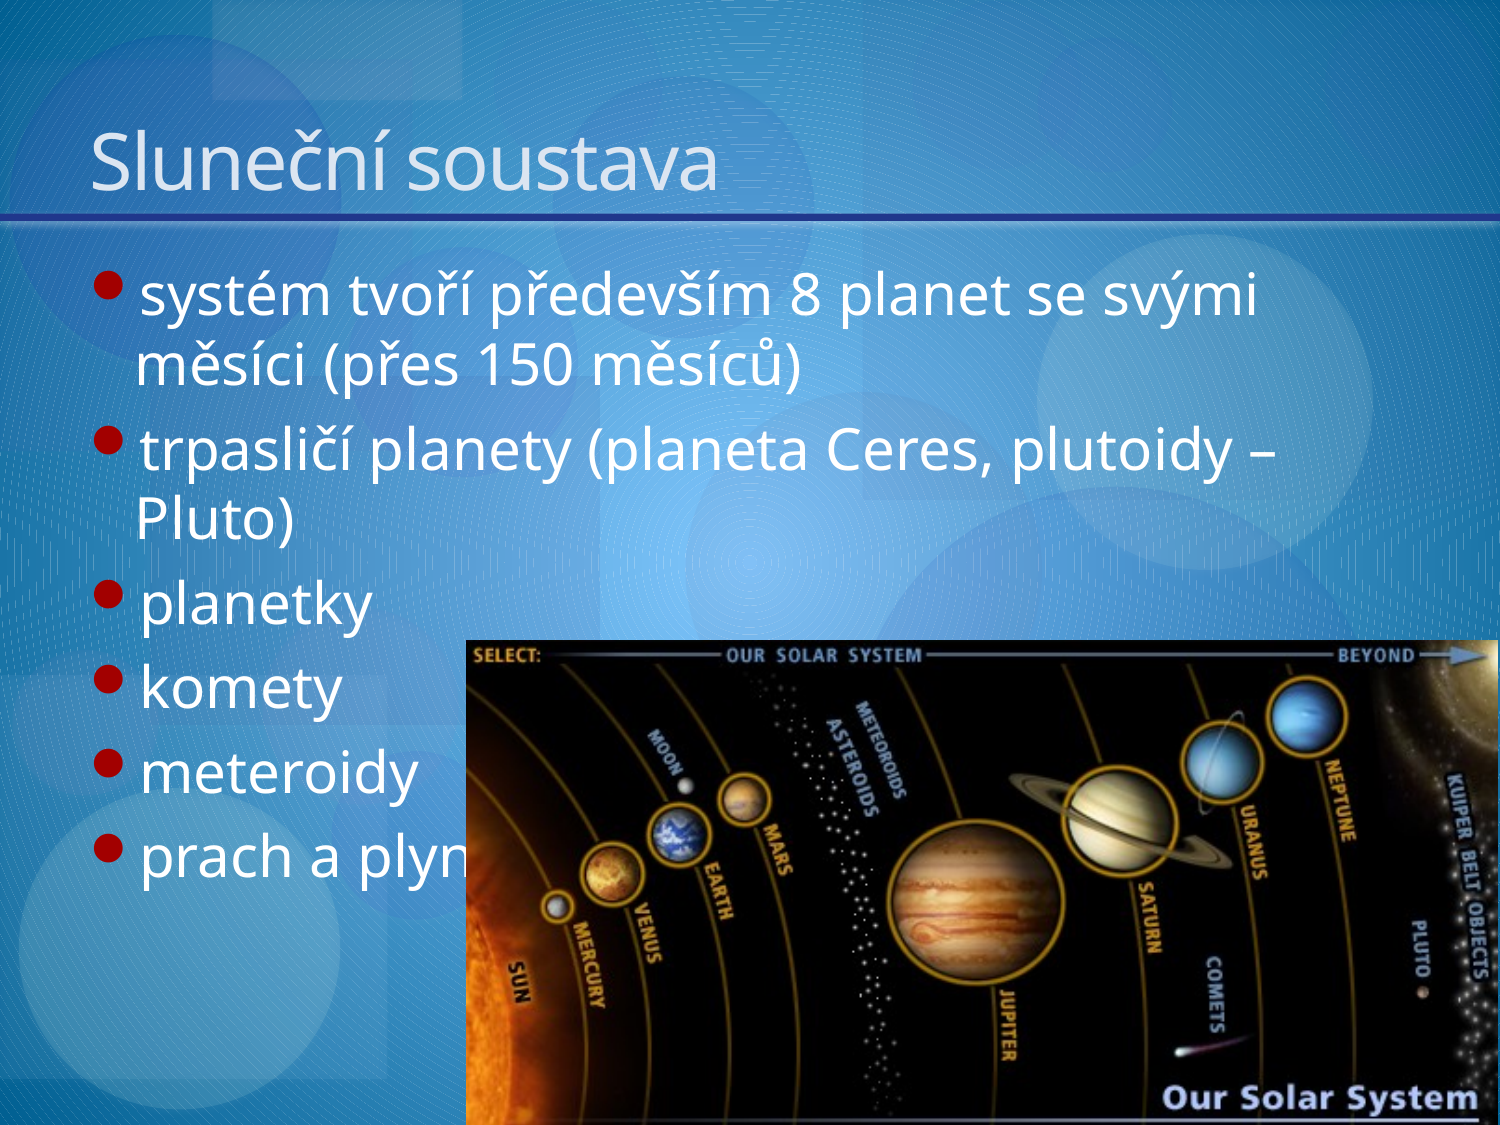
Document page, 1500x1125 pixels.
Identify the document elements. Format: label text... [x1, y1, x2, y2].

title Sluneční soustava [75, 26, 1425, 214]
list systém tvoří především 8 planet se svými měsíci (přes 150 měsíců) trpasličí planety (planeta Ceres, plutoidy – Pluto) planetky komety meteroidy prach a plyn [75, 249, 1447, 1047]
picture [466, 640, 1498, 1125]
